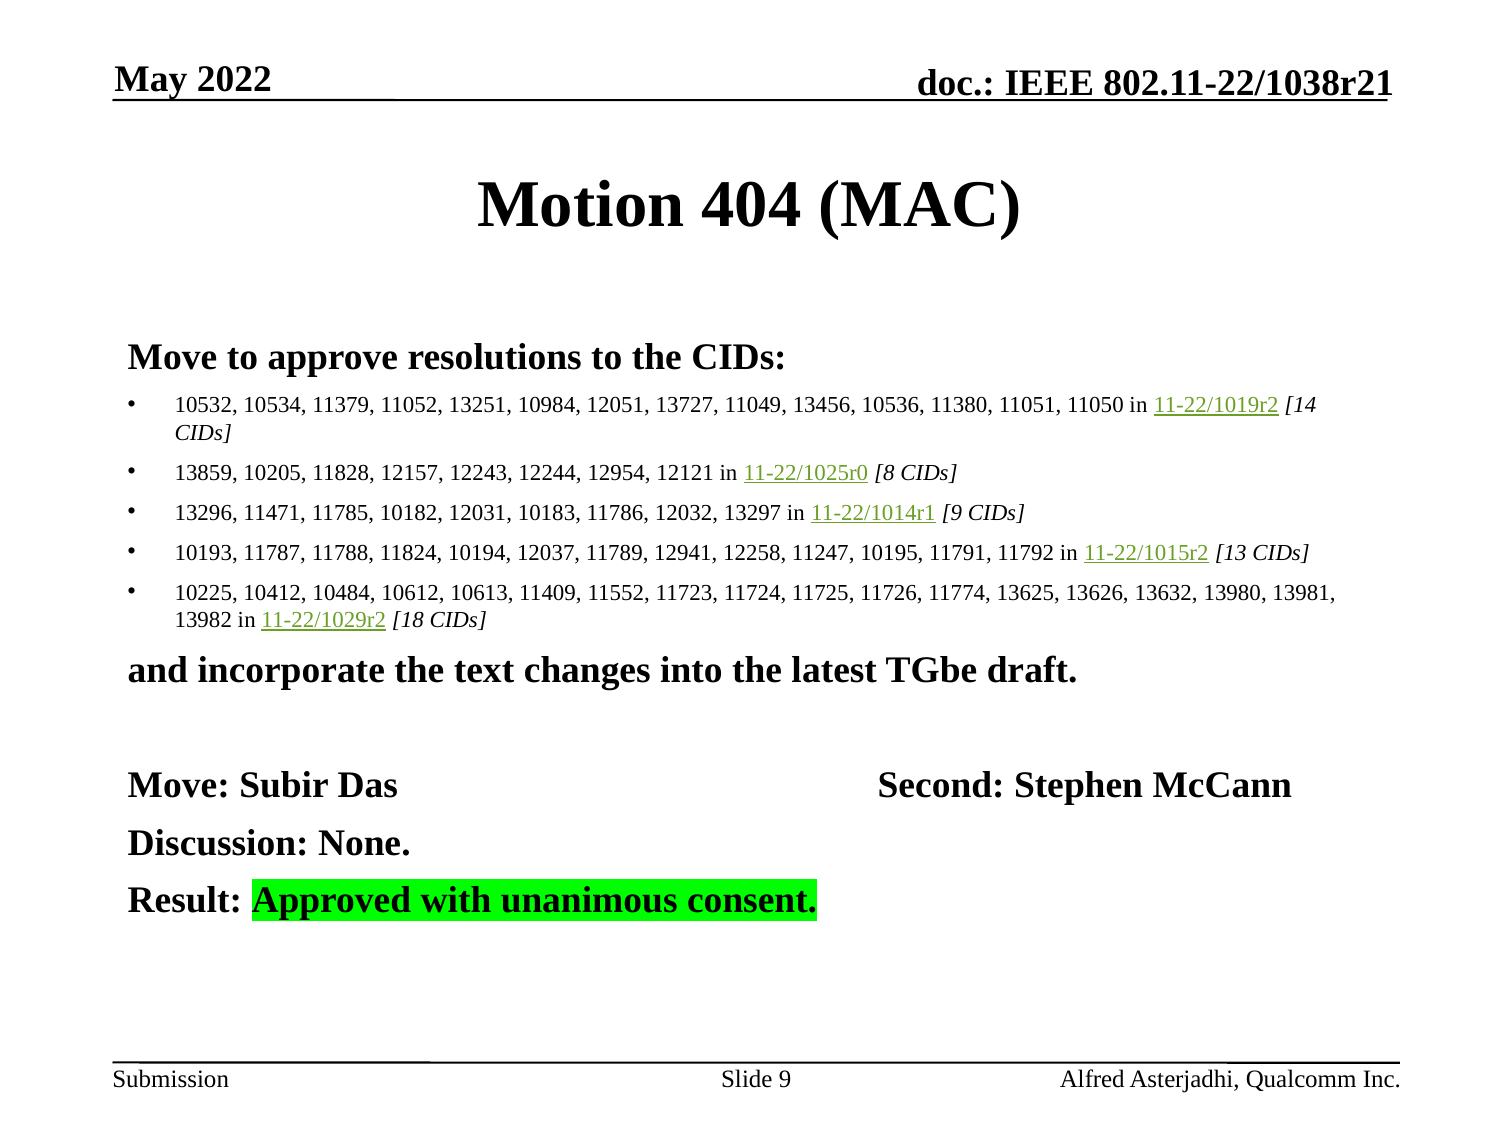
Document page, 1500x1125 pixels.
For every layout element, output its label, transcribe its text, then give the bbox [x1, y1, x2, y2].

slide_number Slide 9 [712, 1061, 800, 1123]
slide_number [114, 54, 423, 100]
footer Alfred Asterjadhi, Qualcomm Inc. [878, 1061, 1402, 1093]
list Move to approve resolutions to the CIDs: 10532, 10534, 11379, 11052, 13251, 10984, 12051, 13727, 11049, 13456, 10536, 11380, 11051, 11050 in 11-22/1019r2 [14 CIDs] 13859, 10205, 11828, 12157, 12243, 12244, 12954, 12121 in 11-22/1025r0 [8 CIDs] 13296, 11471, 11785, 10182, 12031, 10183, 11786, 12032, 13297 in 11-22/1014r1 [9 CIDs] 10193, 11787, 11788, 11824, 10194, 12037, 11789, 12941, 12258, 11247, 10195, 11791, 11792 in 11-22/1015r2 [13 CIDs] 10225, 10412, 10484, 10612, 10613, 11409, 11552, 11723, 11724, 11725, 11726, 11774, 13625, 13626, 13632, 13980, 13981, 13982 in 11-22/1029r2 [18 CIDs] and incorporate the text changes into the latest TGbe draft. Move: Subir Das Second: Stephen McCann Discussion: None. Result: Approved with unanimous consent. [112, 324, 1388, 1063]
title Motion 404 (MAC) [112, 112, 1388, 288]
